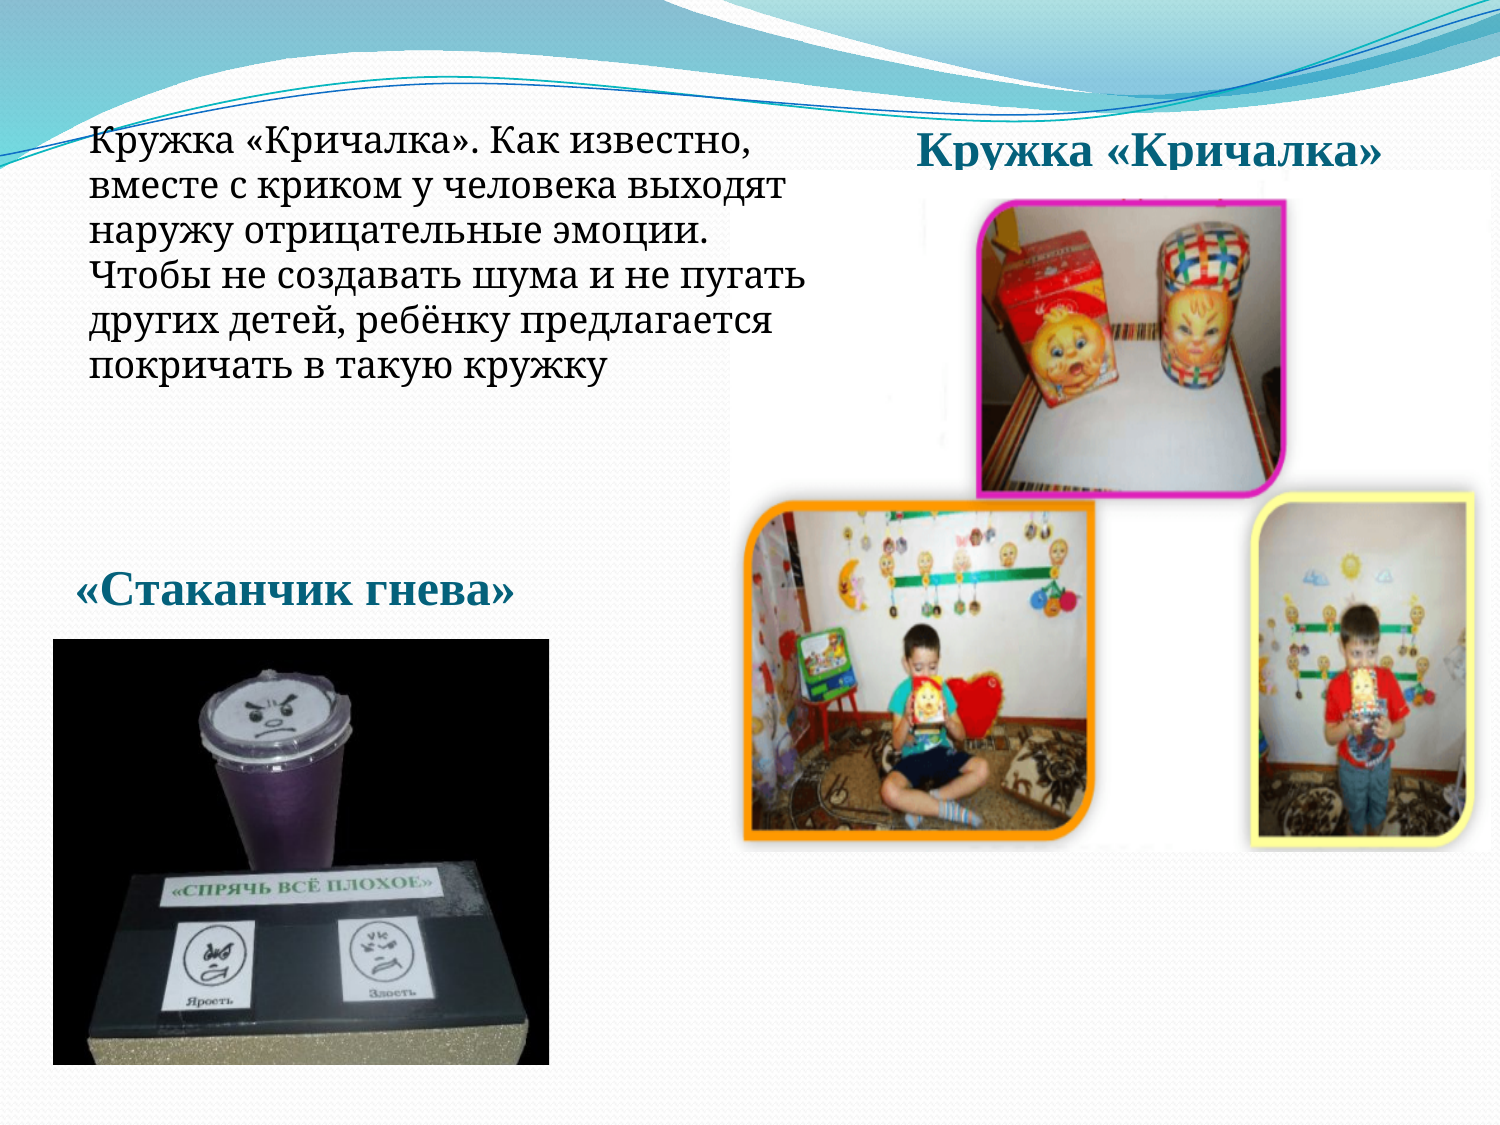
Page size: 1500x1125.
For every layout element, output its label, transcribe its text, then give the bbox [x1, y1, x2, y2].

list Кружка «Кричалка» [908, 127, 1500, 236]
text_box Кружка «Кричалка». Как известно, вместе с криком у человека выходят наружу отрицательные эмоции. Чтобы не создавать шума и не пугать других детей, ребёнку предлагается покричать в такую кружку [74, 108, 837, 394]
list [52, 639, 550, 1065]
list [729, 169, 1491, 853]
text_box Дерево [1491, 171, 1498, 236]
text_box Лошадь [722, 171, 729, 394]
list «Стаканчик гнева» [67, 531, 722, 640]
